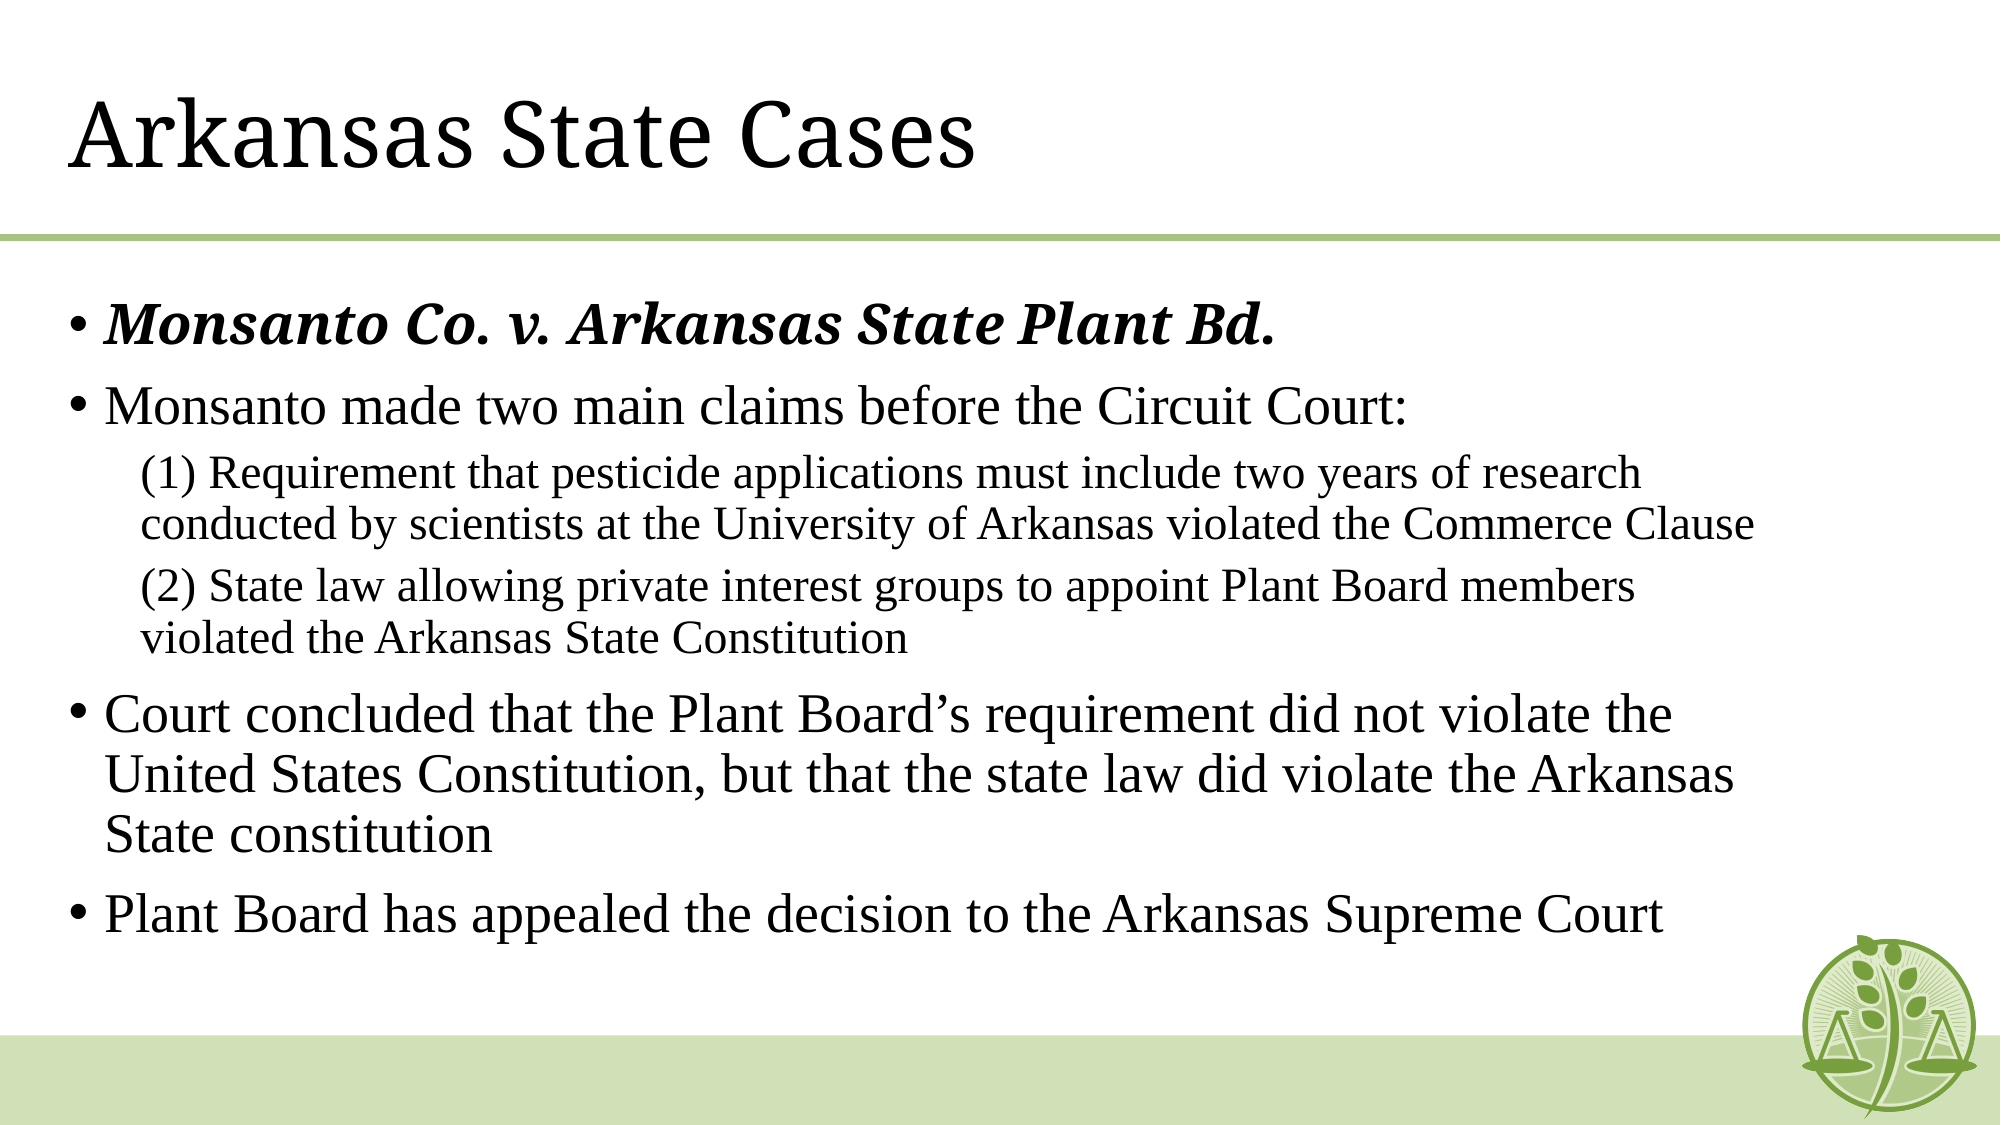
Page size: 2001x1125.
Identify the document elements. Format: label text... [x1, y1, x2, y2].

list Monsanto Co. v. Arkansas State Plant Bd. Monsanto made two main claims before the Circuit Court: (1) Requirement that pesticide applications must include two years of research conducted by scientists at the University of Arkansas violated the Commerce Clause (2) State law allowing private interest groups to appoint Plant Board members violated the Arkansas State Constitution Court concluded that the Plant Board’s requirement did not violate the United States Constitution, but that the state law did violate the Arkansas State constitution Plant Board has appealed the decision to the Arkansas Supreme Court [53, 288, 1779, 1003]
title Arkansas State Cases [53, 29, 1779, 247]
picture [1802, 935, 1977, 1120]
